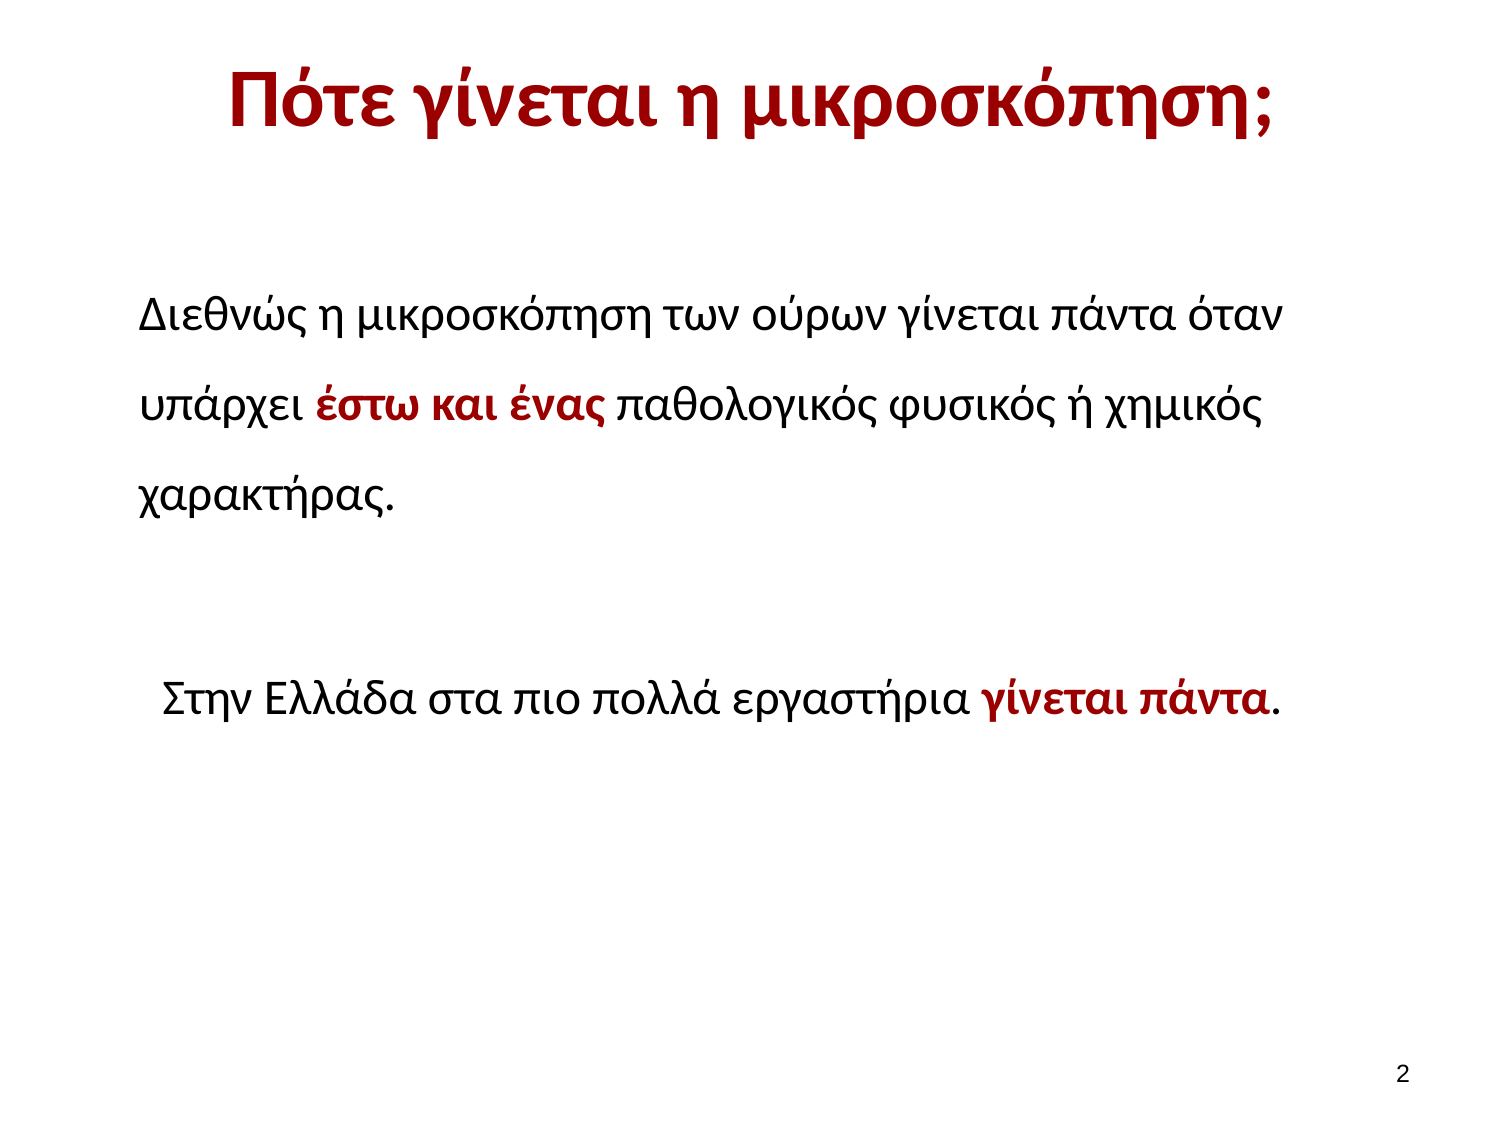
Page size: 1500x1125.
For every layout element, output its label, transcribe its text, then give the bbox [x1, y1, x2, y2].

text_box Διεθνώς η μικροσκόπηση των ούρων γίνεται πάντα όταν υπάρχει έστω και ένας παθολογικός φυσικός ή χημικός χαρακτήρας. [123, 243, 1400, 529]
text_box Στην Ελλάδα στα πιο πολλά εργαστήρια γίνεται πάντα. [147, 656, 1435, 732]
title Πότε γίνεται η μικροσκόπηση; [76, 19, 1427, 169]
slide_number 1 [1074, 1042, 1425, 1103]
